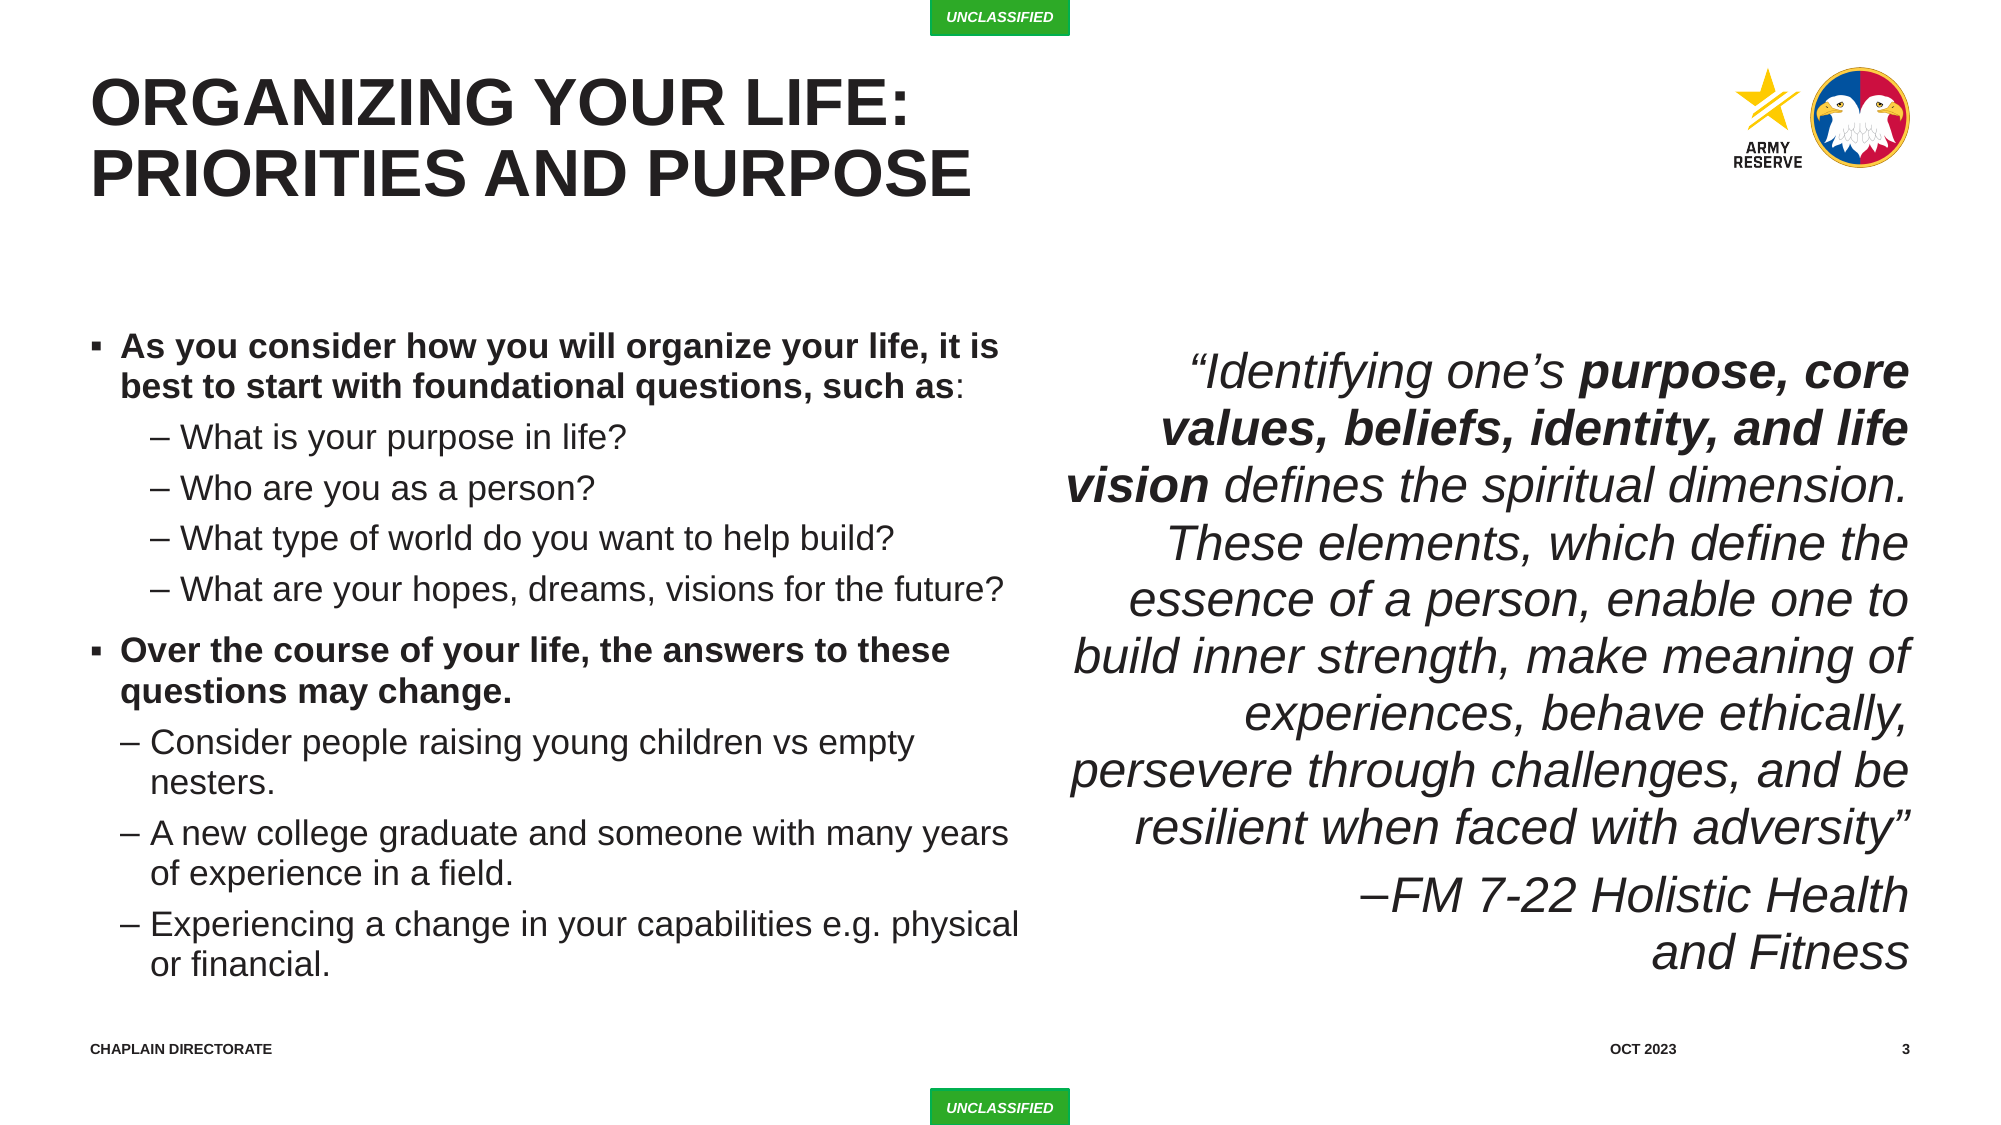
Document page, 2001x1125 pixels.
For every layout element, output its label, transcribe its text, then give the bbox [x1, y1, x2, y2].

picture [1810, 67, 1910, 168]
text_box UNCLASSIFIED [930, 0, 1070, 36]
title Organizing your life: Priorities and purpose [90, 67, 1441, 218]
list “Identifying one’s purpose, core values, beliefs, identity, and life vision defines the spiritual dimension. These elements, which define the essence of a person, enable one to build inner strength, make meaning of experiences, behave ethically, persevere through challenges, and be resilient when faced with adversity” FM 7-22 Holistic Health and Fitness [1029, 262, 1910, 1013]
text_box UNCLASSIFIED [930, 1088, 1070, 1125]
list As you consider how you will organize your life, it is best to start with foundational questions, such as: What is your purpose in life? Who are you as a person? What type of world do you want to help build? What are your hopes, dreams, visions for the future? Over the course of your life, the answers to these questions may change. Consider people raising young children vs empty nesters. A new college graduate and someone with many years of experience in a field. Experiencing a change in your capabilities e.g. physical or financial. [90, 262, 1029, 1013]
picture [1734, 67, 1802, 168]
